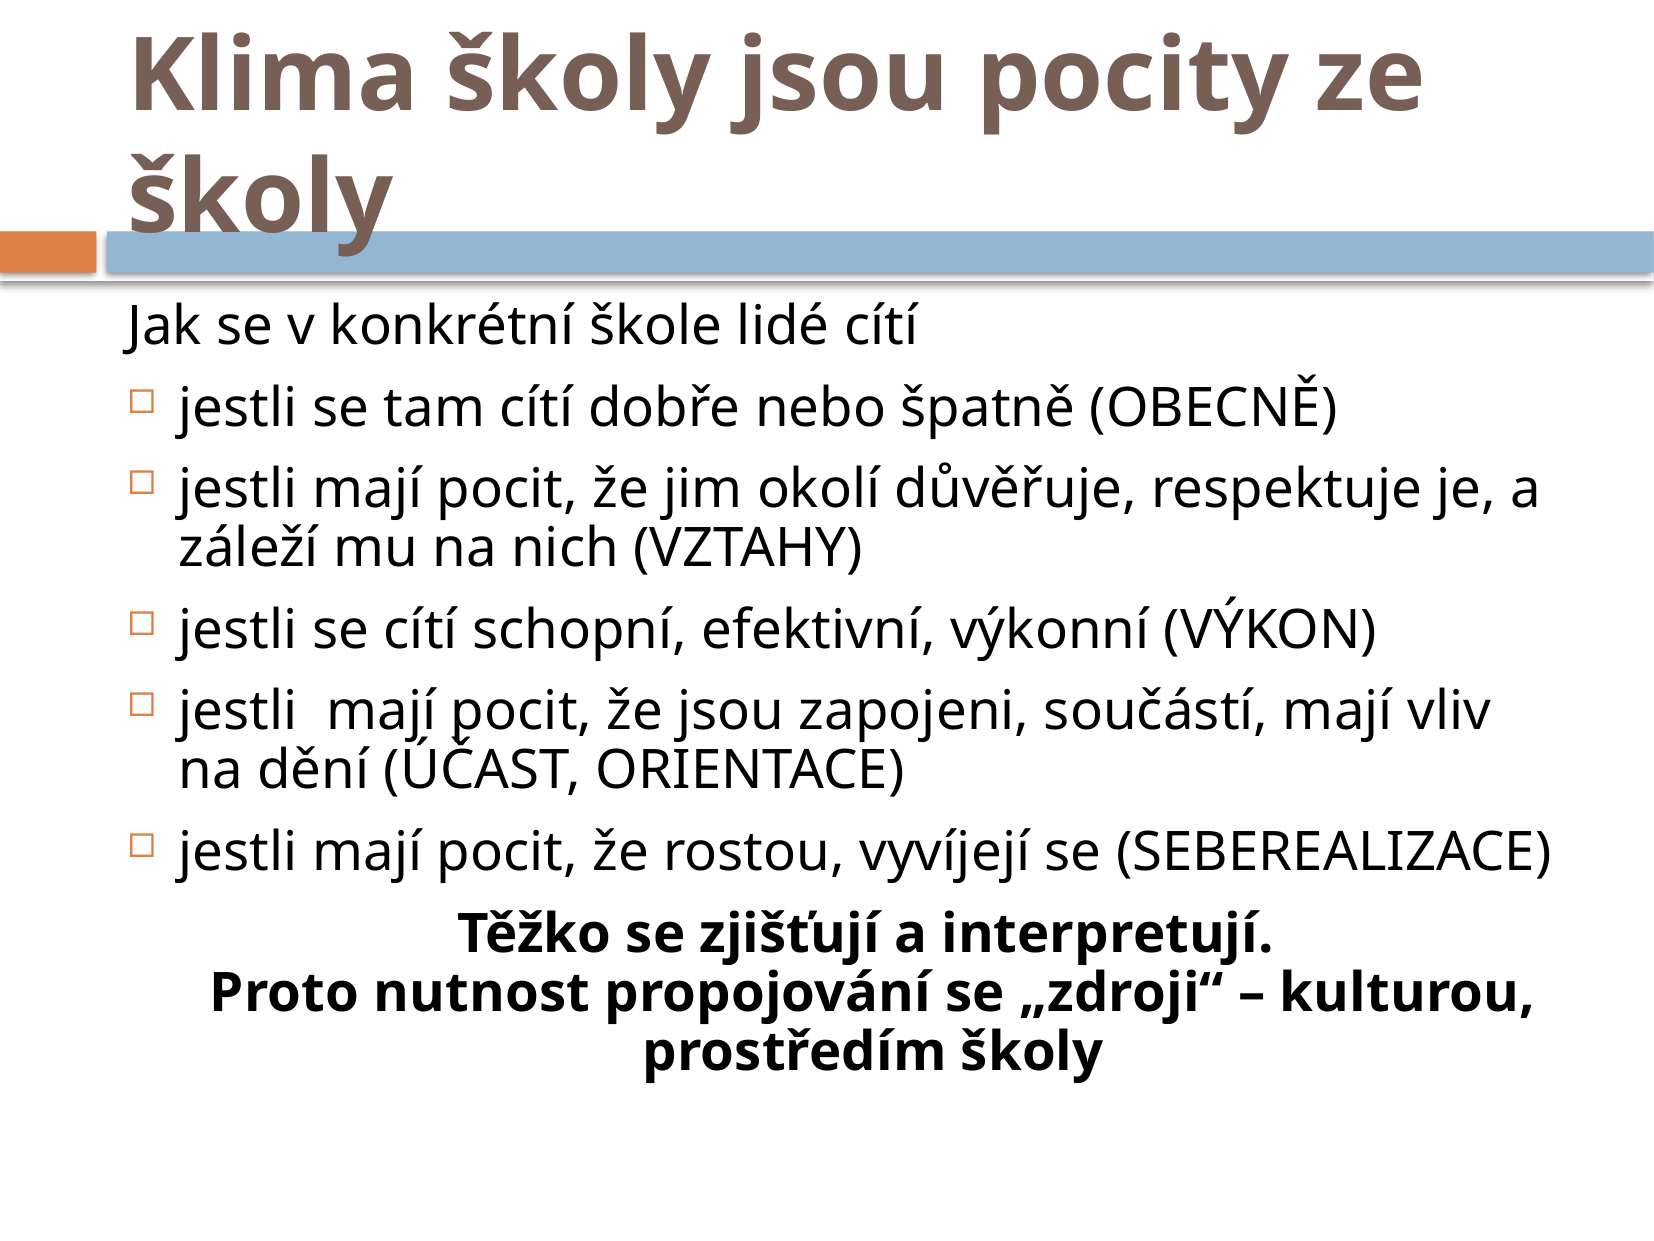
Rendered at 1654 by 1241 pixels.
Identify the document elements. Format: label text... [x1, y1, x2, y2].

list Jak se v konkrétní škole lidé cítí jestli se tam cítí dobře nebo špatně (OBECNĚ) jestli mají pocit, že jim okolí důvěřuje, respektuje je, a záleží mu na nich (VZTAHY) jestli se cítí schopní, efektivní, výkonní (VÝKON) jestli mají pocit, že jsou zapojeni, součástí, mají vliv na dění (ÚČAST, ORIENTACE) jestli mají pocit, že rostou, vyvíjejí se (SEBEREALIZACE) Těžko se zjišťují a interpretují. Proto nutnost propojování se „zdroji“ – kulturou, prostředím školy [110, 289, 1586, 1108]
title Klima školy jsou pocity ze školy [110, 41, 1586, 221]
